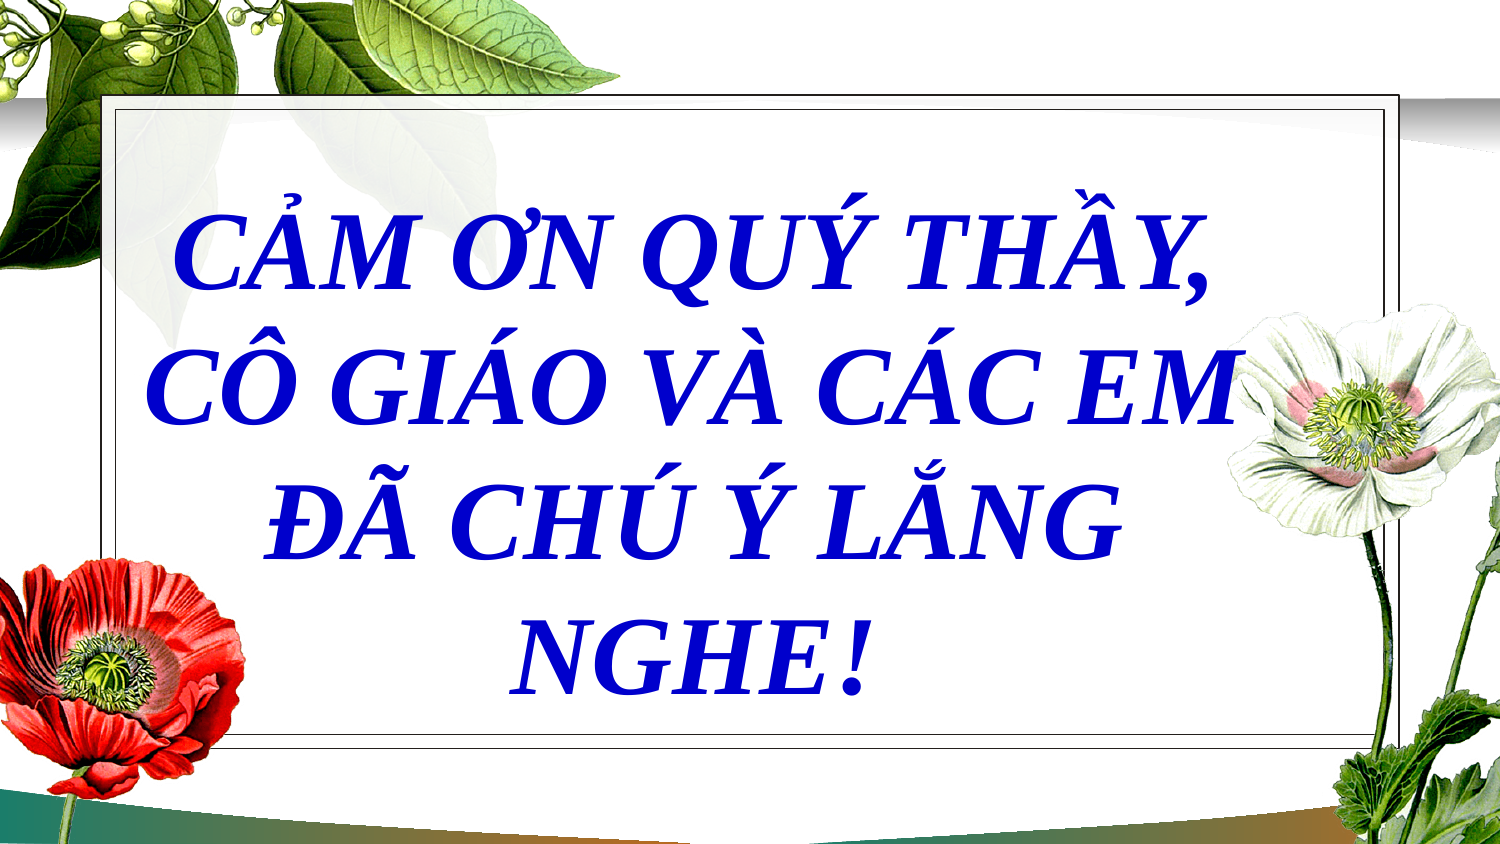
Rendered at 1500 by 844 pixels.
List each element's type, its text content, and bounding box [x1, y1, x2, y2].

title CẢM ƠN QUÝ THẦY, CÔ GIÁO VÀ CÁC EM ĐÃ CHÚ Ý LẮNG NGHE! [111, 161, 1277, 319]
picture [0, 0, 624, 376]
picture [0, 550, 252, 844]
picture [1213, 303, 1500, 844]
